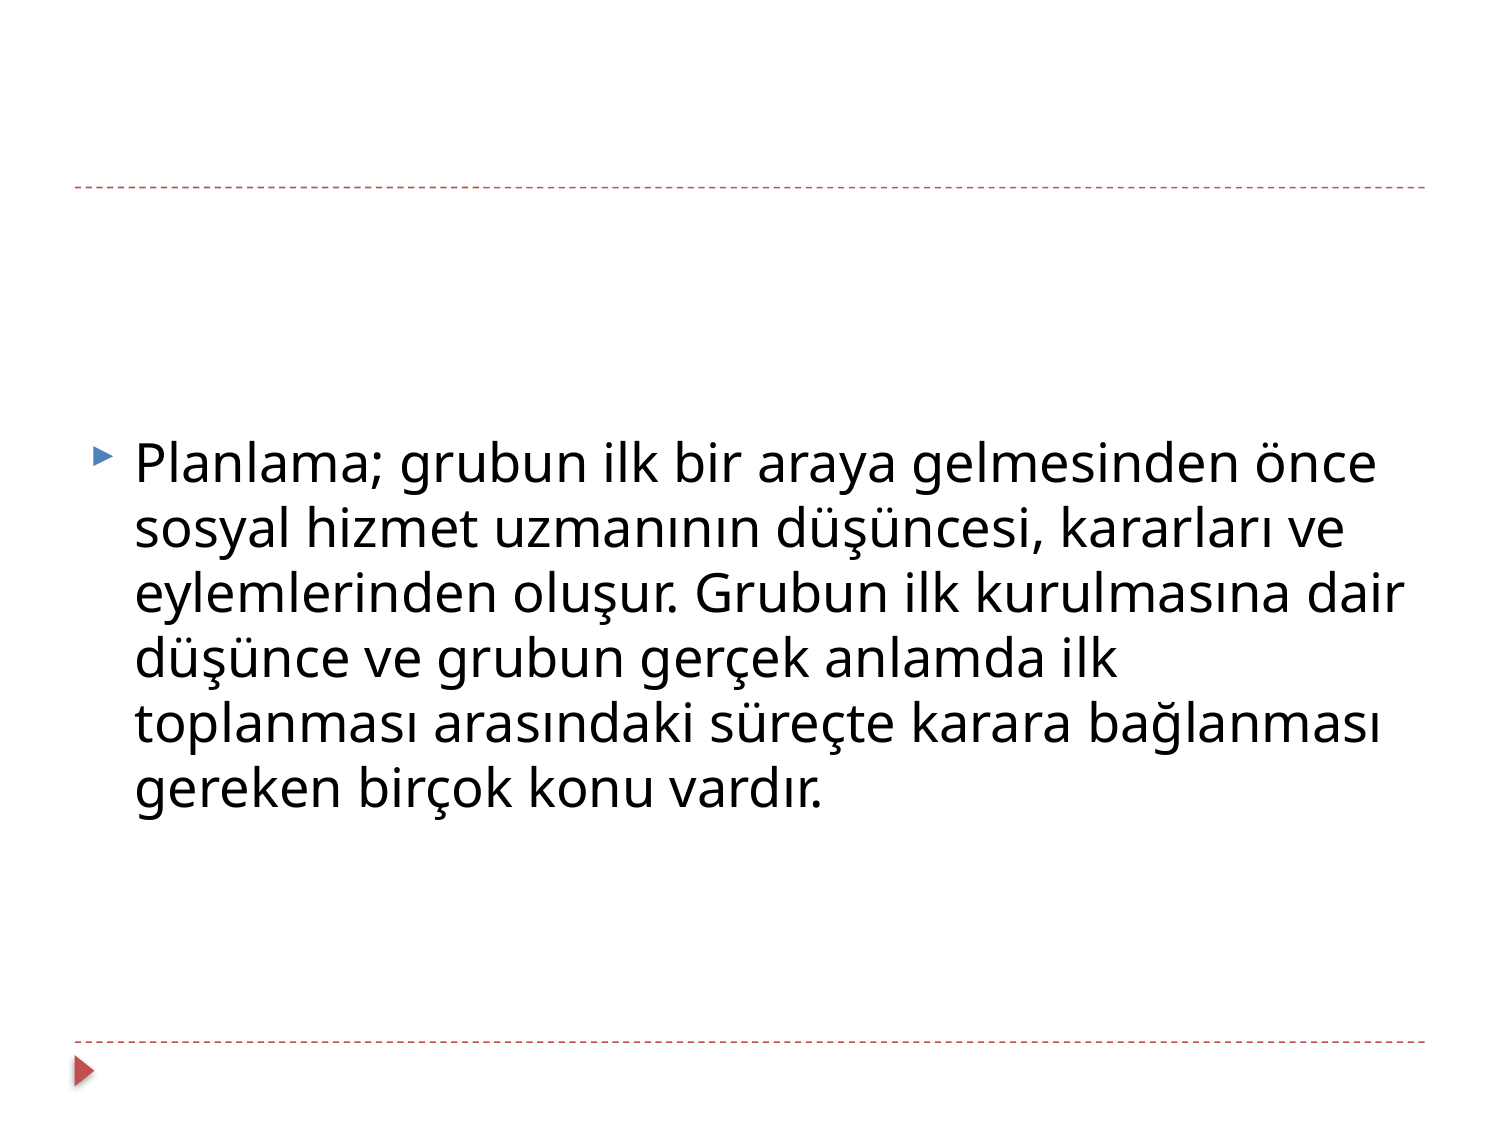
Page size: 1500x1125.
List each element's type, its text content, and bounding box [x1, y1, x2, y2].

list Planlama; grubun ilk bir araya gelmesinden önce sosyal hizmet uzmanının düşüncesi, kararları ve eylemlerinden oluşur. Grubun ilk kurulmasına dair düşünce ve grubun gerçek anlamda ilk toplanması arasındaki süreçte karara bağlanması gereken birçok konu vardır. [75, 420, 1425, 1010]
